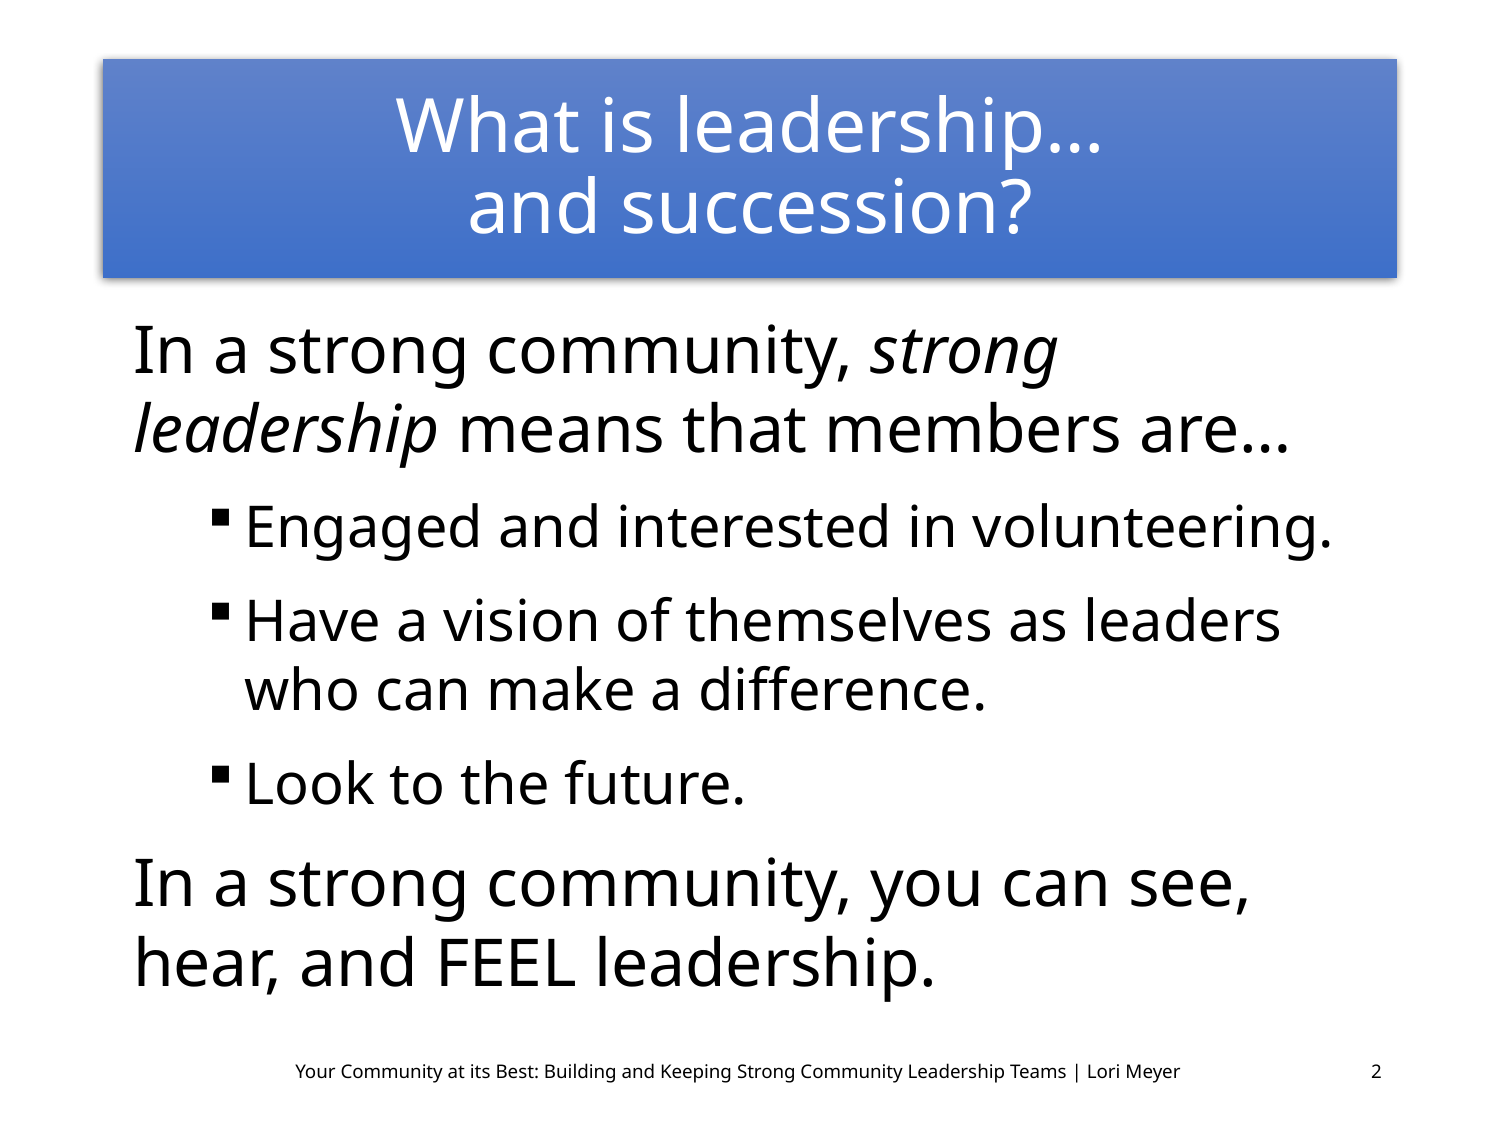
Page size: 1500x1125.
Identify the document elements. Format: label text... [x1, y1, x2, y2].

footer Your Community at its Best: Building and Keeping Strong Community Leadership Teams | Lori Meyer [275, 1042, 1200, 1103]
title What is leadership… and succession? [103, 59, 1397, 278]
slide_number 2 [1262, 1042, 1397, 1103]
list In a strong community, strong leadership means that members are… Engaged and interested in volunteering. Have a vision of themselves as leaders who can make a difference. Look to the future. In a strong community, you can see, hear, and FEEL leadership. [103, 299, 1397, 1014]
